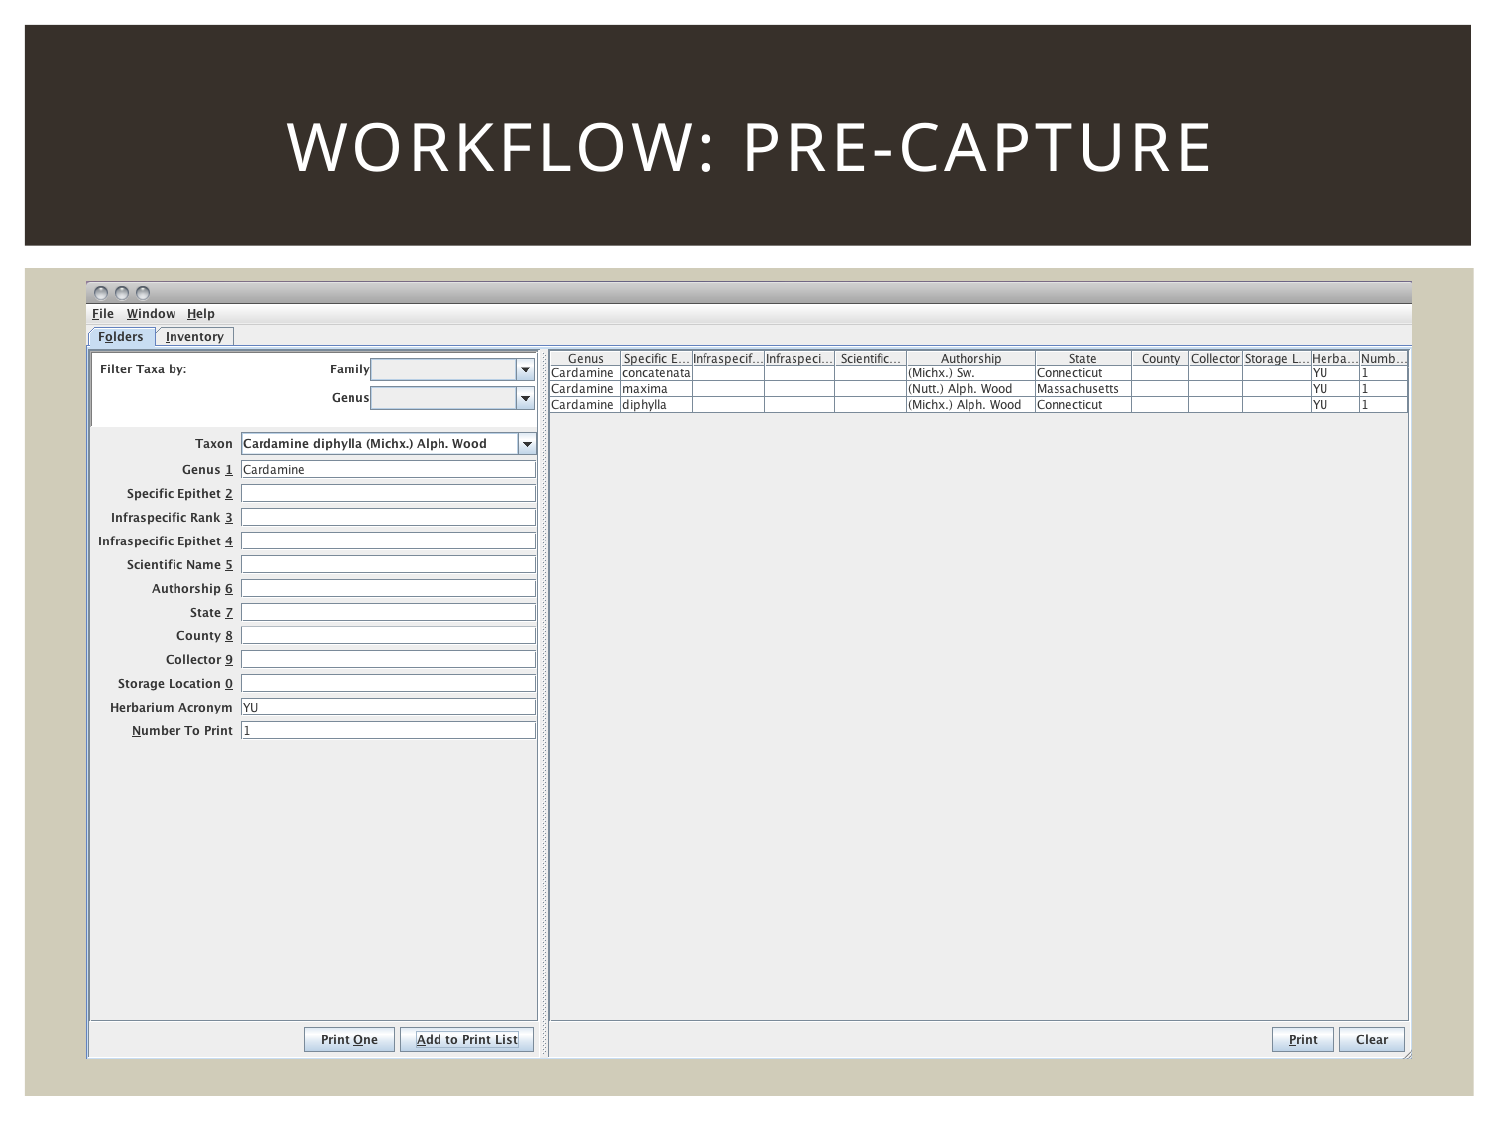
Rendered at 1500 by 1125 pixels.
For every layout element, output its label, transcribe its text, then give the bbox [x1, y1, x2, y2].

title WORKFLOW: PRE-cAPTURE [62, 58, 1438, 232]
picture [86, 280, 1412, 1059]
